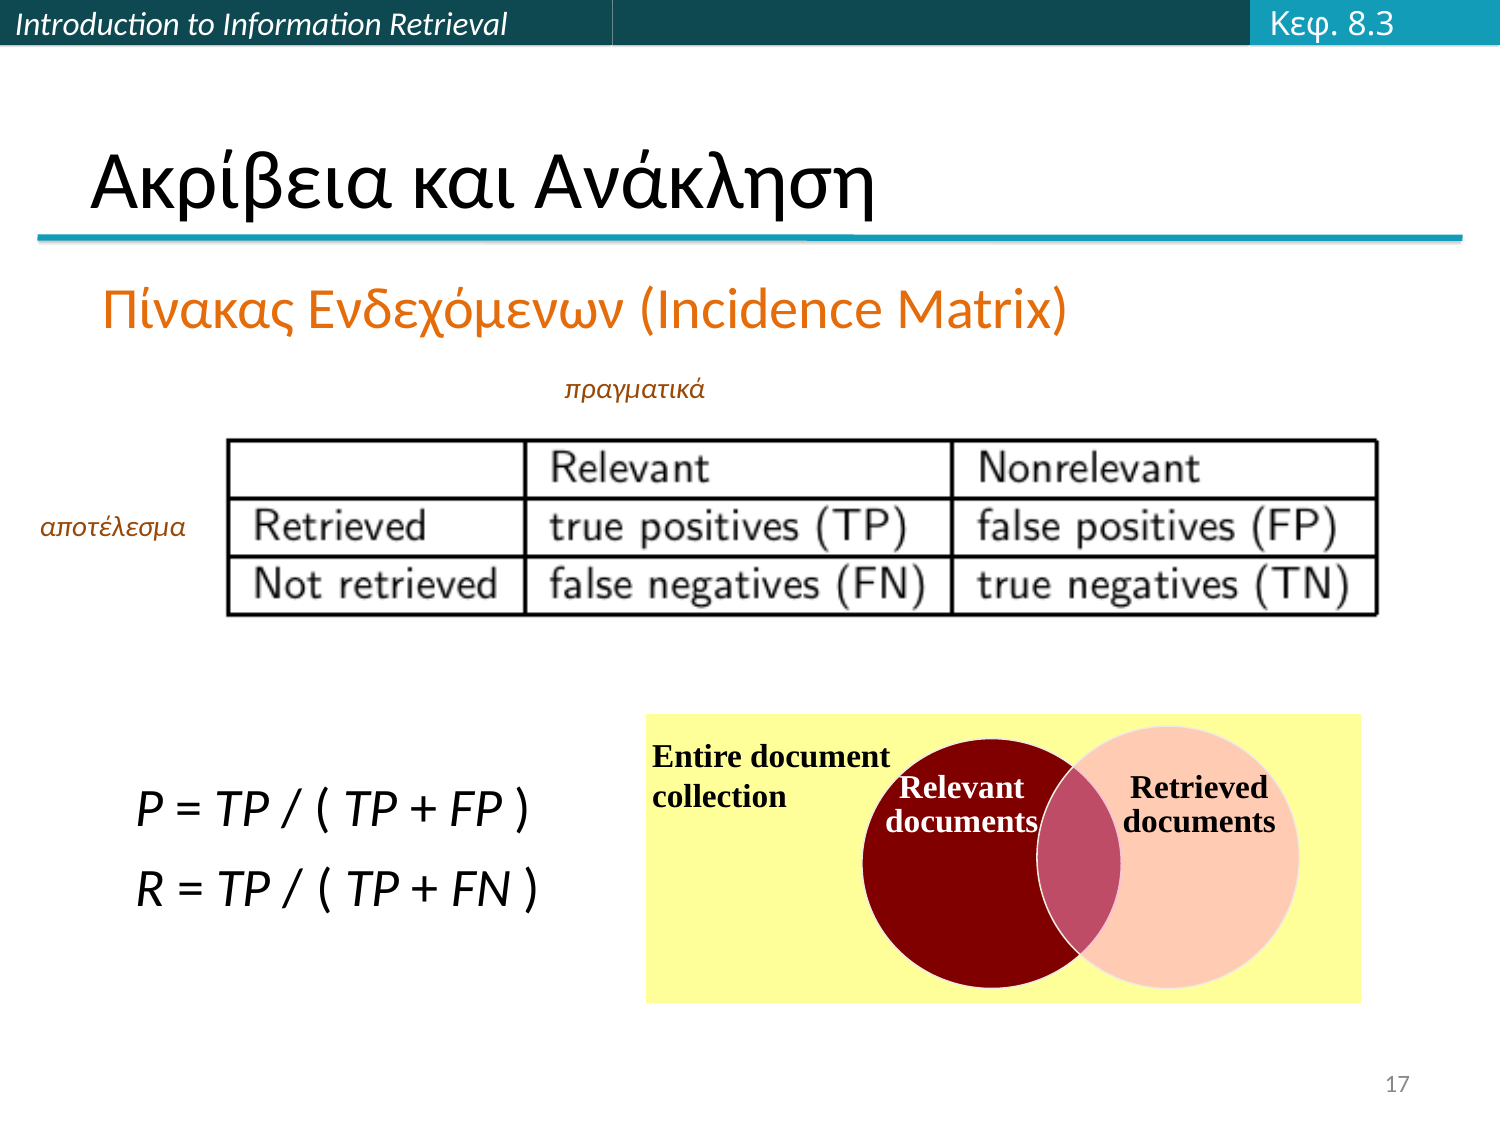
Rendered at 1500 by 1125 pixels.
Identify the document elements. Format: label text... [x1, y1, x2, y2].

picture [199, 412, 1403, 636]
text_box πραγματικά [549, 362, 1163, 410]
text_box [636, 714, 1361, 1003]
text_box αποτέλεσμα [24, 499, 194, 550]
slide_number 17 [1074, 1062, 1425, 1103]
title Ακρίβεια και Ανάκληση [74, 44, 1426, 233]
text_box Κεφ. 8.3 [1254, 0, 1410, 50]
text_box P = TP / ( TP + FP ) R = TP / ( TP + FN ) [45, 765, 608, 953]
text_box Πίνακας Ενδεχόμενων (Incidence Matrix) [87, 262, 1350, 348]
